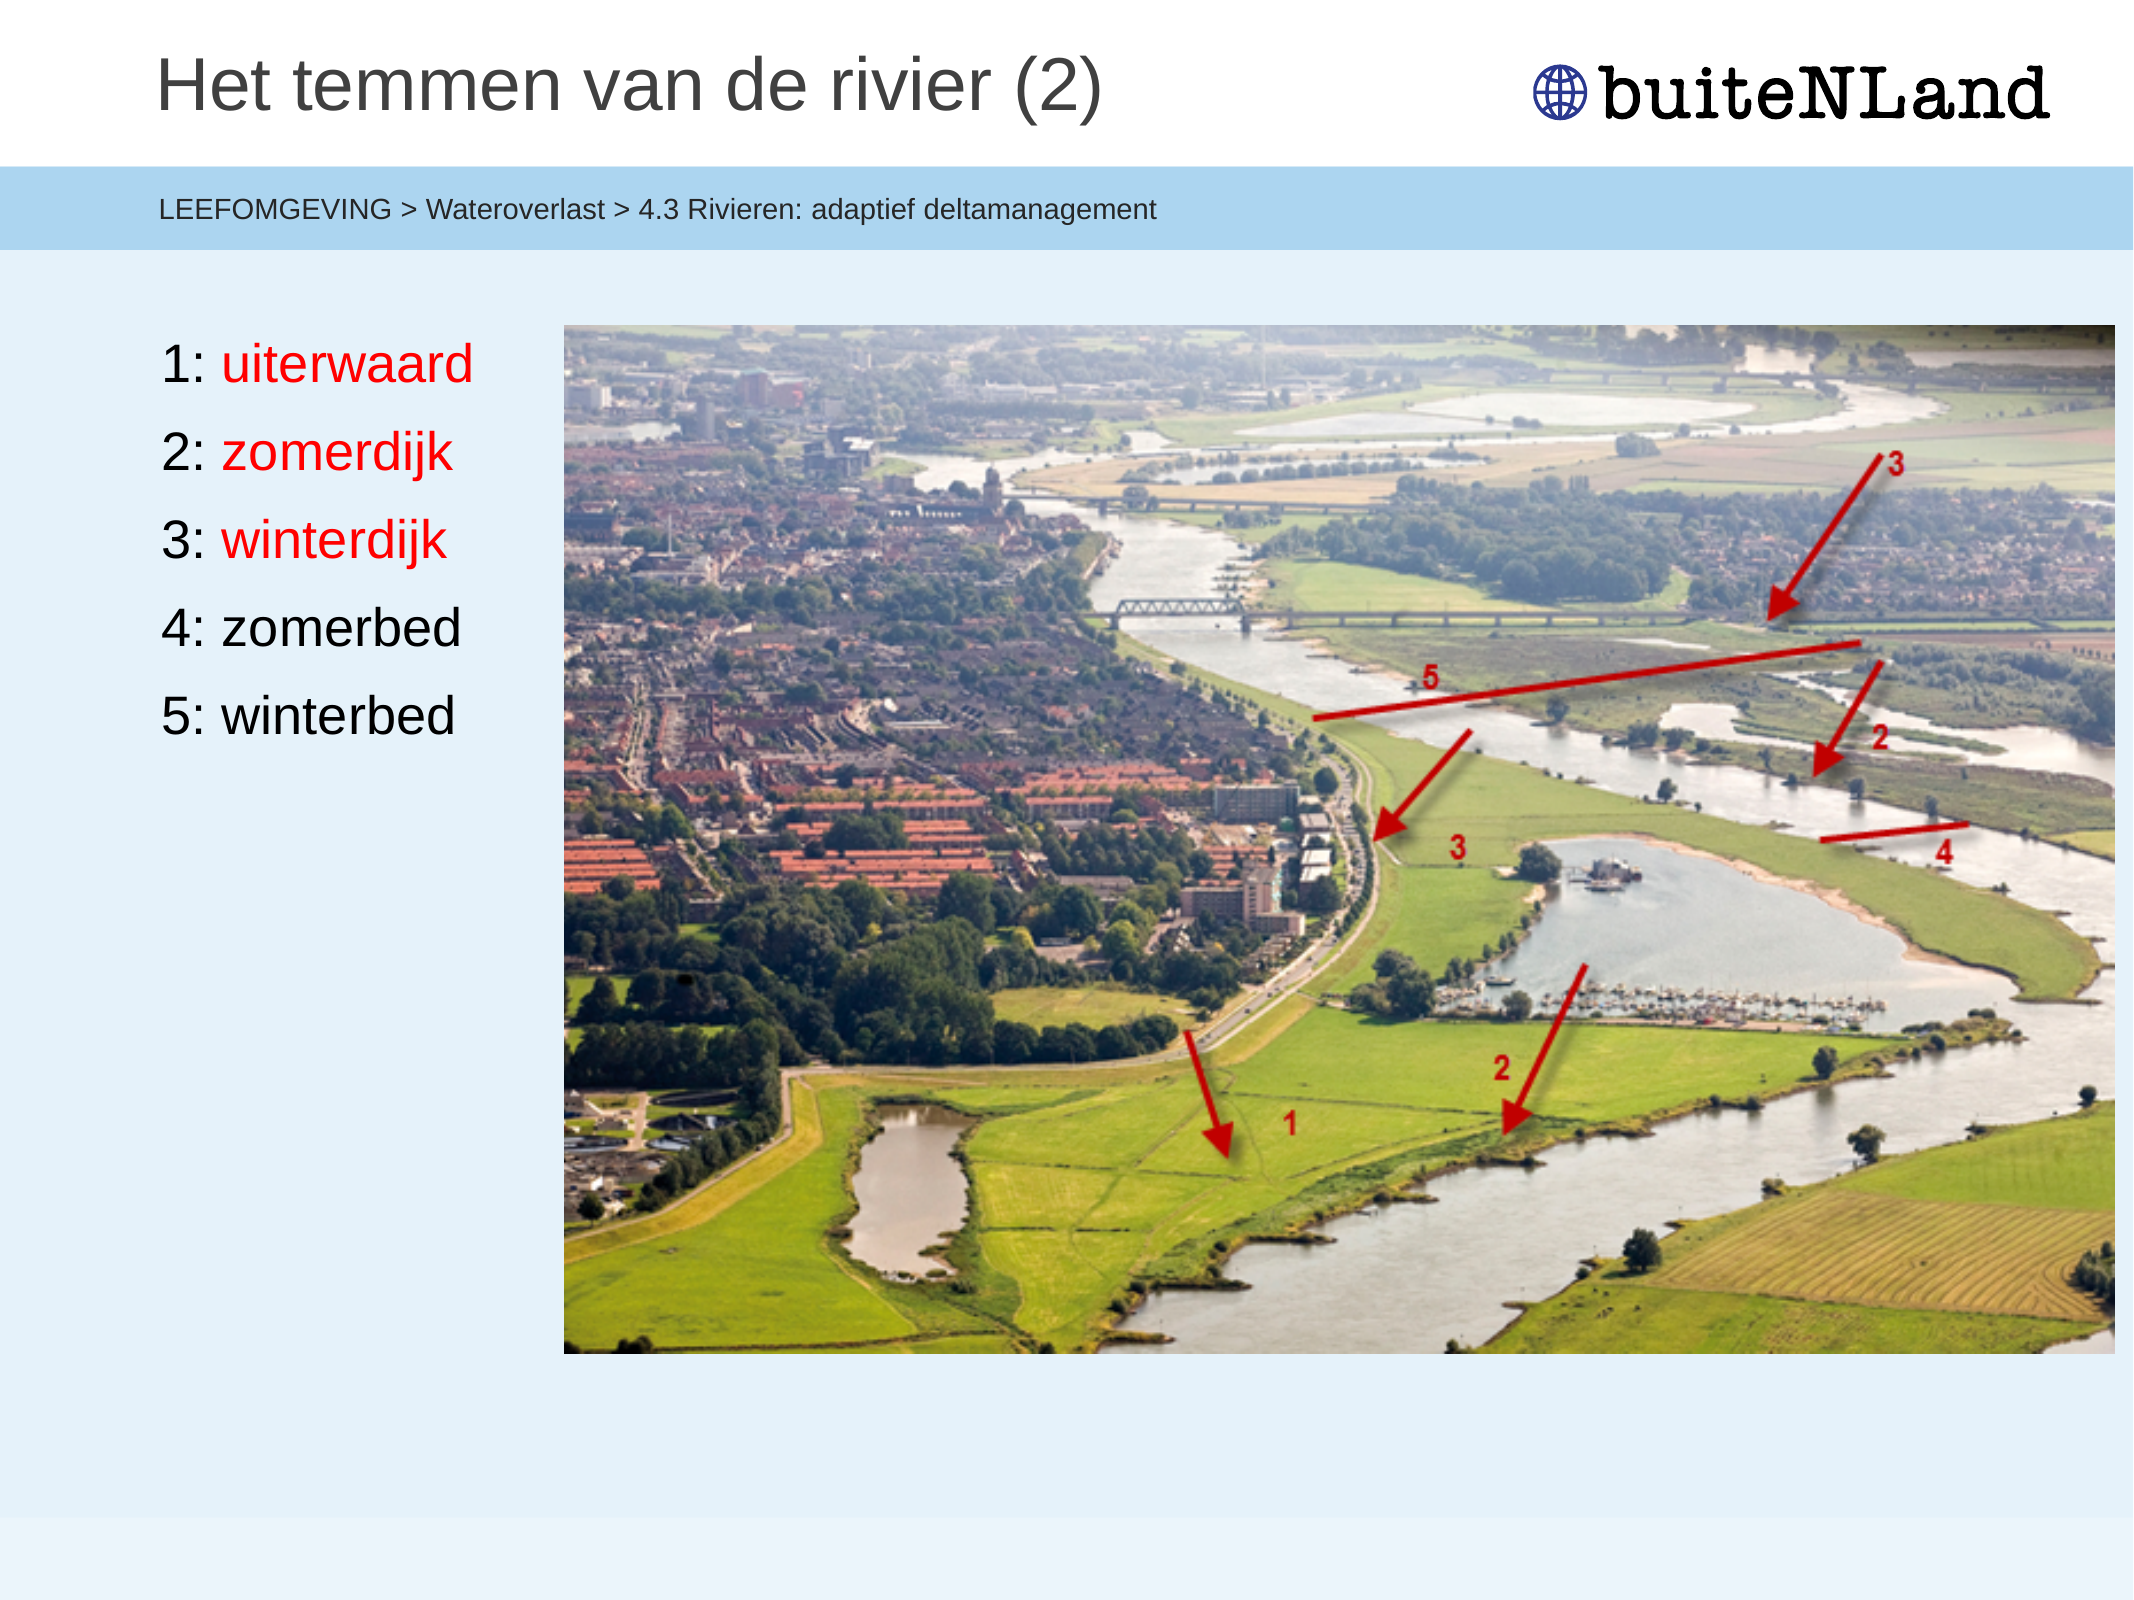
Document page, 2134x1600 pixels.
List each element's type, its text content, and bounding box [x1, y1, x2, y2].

subtitle LEEFOMGEVING > Wateroverlast > 4.3 Rivieren: adaptief deltamanagement [143, 170, 2056, 247]
picture [564, 325, 2115, 1354]
title Het temmen van de rivier (2) [140, 38, 1458, 121]
list 1: uiterwaard 2: zomerdijk 3: winterdijk 4: zomerbed 5: winterbed [146, 327, 2056, 1479]
